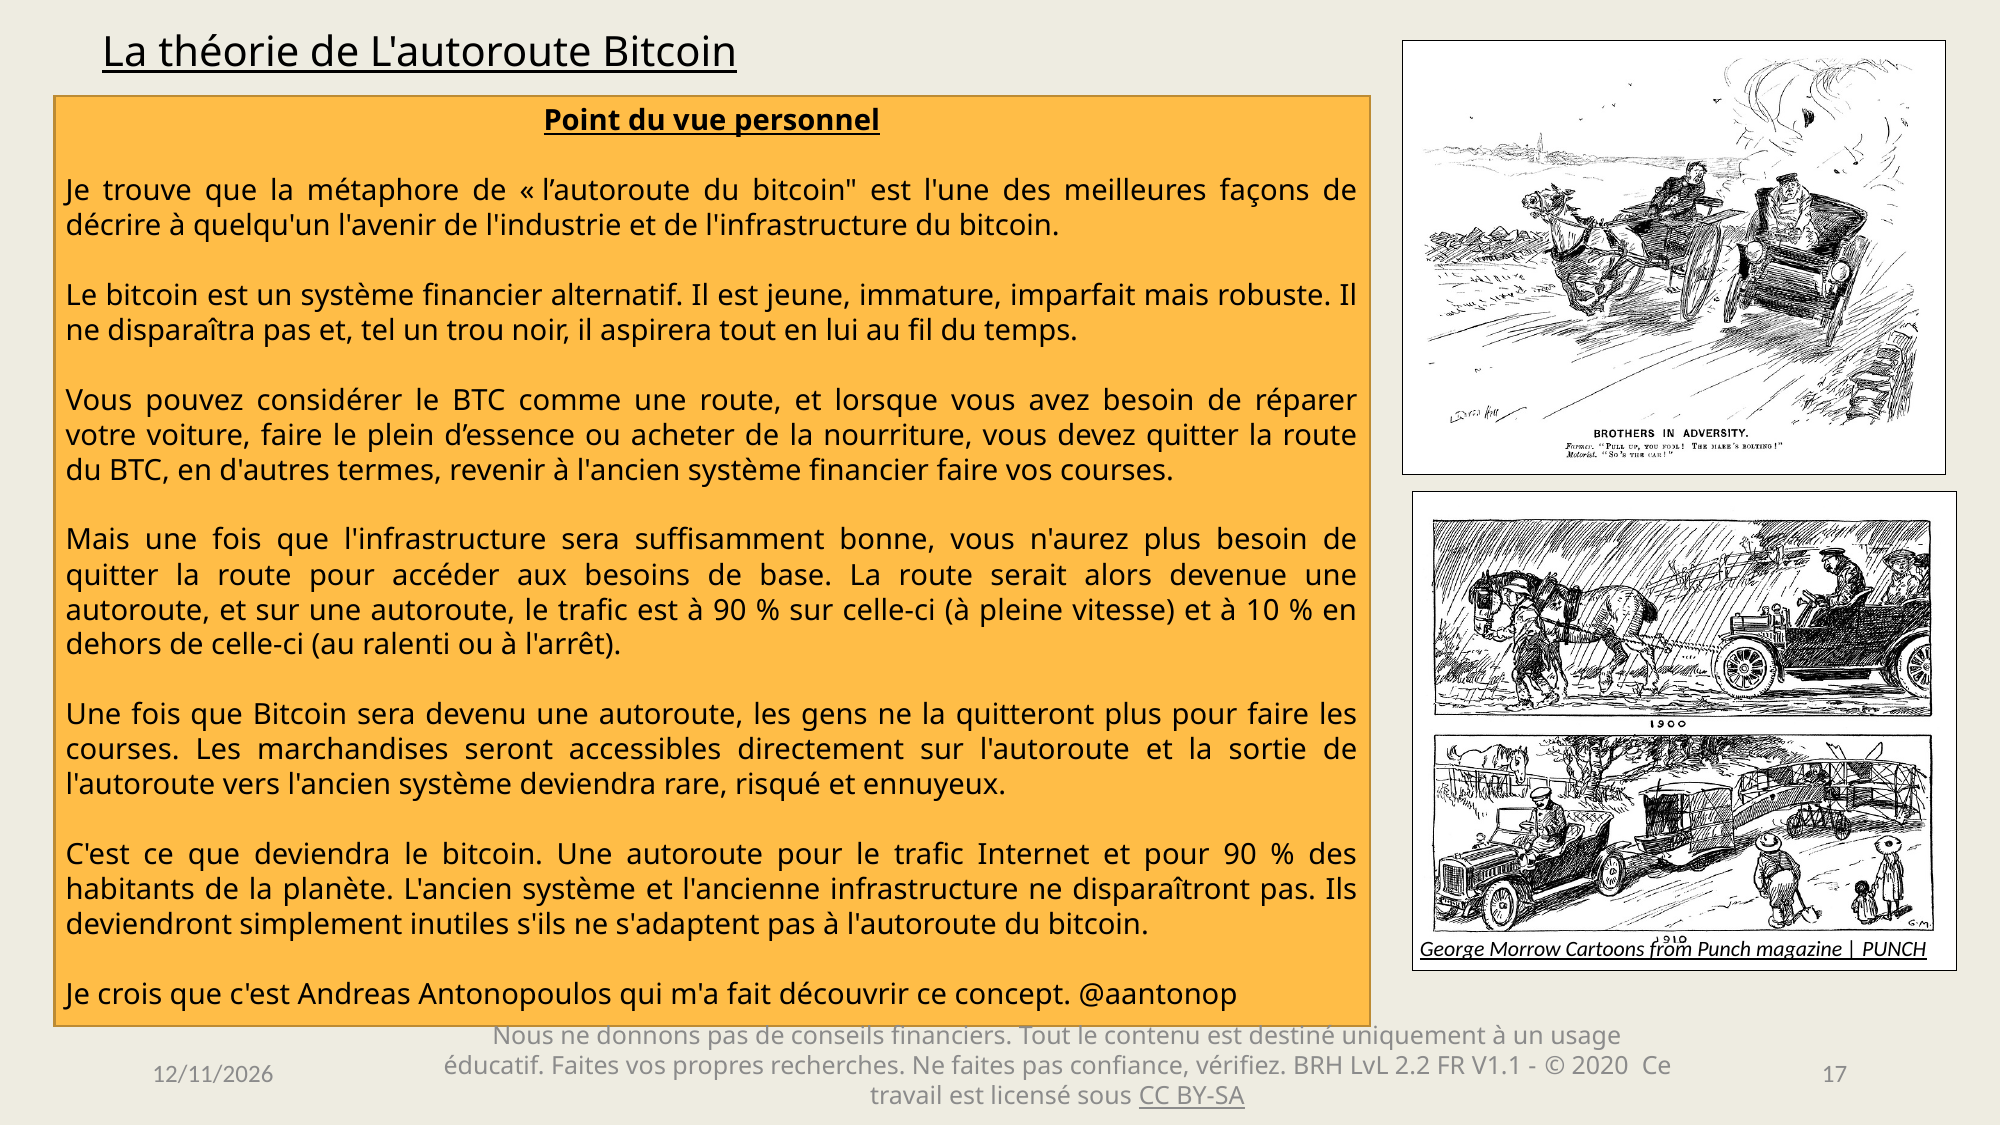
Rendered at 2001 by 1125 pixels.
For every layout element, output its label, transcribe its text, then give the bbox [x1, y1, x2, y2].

title La théorie de L'autoroute Bitcoin [90, 8, 774, 95]
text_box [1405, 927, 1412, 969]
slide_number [137, 1042, 424, 1103]
slide_number 17 [1691, 1042, 1863, 1103]
picture [1412, 491, 1957, 971]
footer Nous ne donnons pas de conseils financiers. Tout le contenu est destiné uniquement à un usage éducatif. Faites vos propres recherches. Ne faites pas confiance, vérifiez. BRH LvL 2.2 FR V1.1 - © 2020 Ce travail est licensé sous CC BY-SA [424, 1025, 1691, 1109]
picture [1402, 40, 1946, 475]
text_box Point du vue personnel Je trouve que la métaphore de « l’autoroute du bitcoin" est l'une des meilleures façons de décrire à quelqu'un l'avenir de l'industrie et de l'infrastructure du bitcoin. Le bitcoin est un système financier alternatif. Il est jeune, immature, imparfait mais robuste. Il ne disparaîtra pas et, tel un trou noir, il aspirera tout en lui au fil du temps. Vous pouvez considérer le BTC comme une route, et lorsque vous avez besoin de réparer votre voiture, faire le plein d’essence ou acheter de la nourriture, vous devez quitter la route du BTC, en d'autres termes, revenir à l'ancien système financier faire vos courses. Mais une fois que l'infrastructure sera suffisamment bonne, vous n'aurez plus besoin de quitter la route pour accéder aux besoins de base. La route serait alors devenue une autoroute, et sur une autoroute, le trafic est à 90 % sur celle-ci (à pleine vitesse) et à 10 % en dehors de celle-ci (au ralenti ou à l'arrêt). Une fois que Bitcoin sera devenu une autoroute, les gens ne la quitteront plus pour faire les courses. Les marchandises seront accessibles directement sur l'autoroute et la sortie de l'autoroute vers l'ancien système deviendra rare, risqué et ennuyeux. C'est ce que deviendra le bitcoin. Une autoroute pour le trafic Internet et pour 90 % des habitants de la planète. L'ancien système et l'ancienne infrastructure ne disparaîtront pas. Ils deviendront simplement inutiles s'ils ne s'adaptent pas à l'autoroute du bitcoin. Je crois que c'est Andreas Antonopoulos qui m'a fait découvrir ce concept. @aantonop [53, 95, 1371, 1027]
